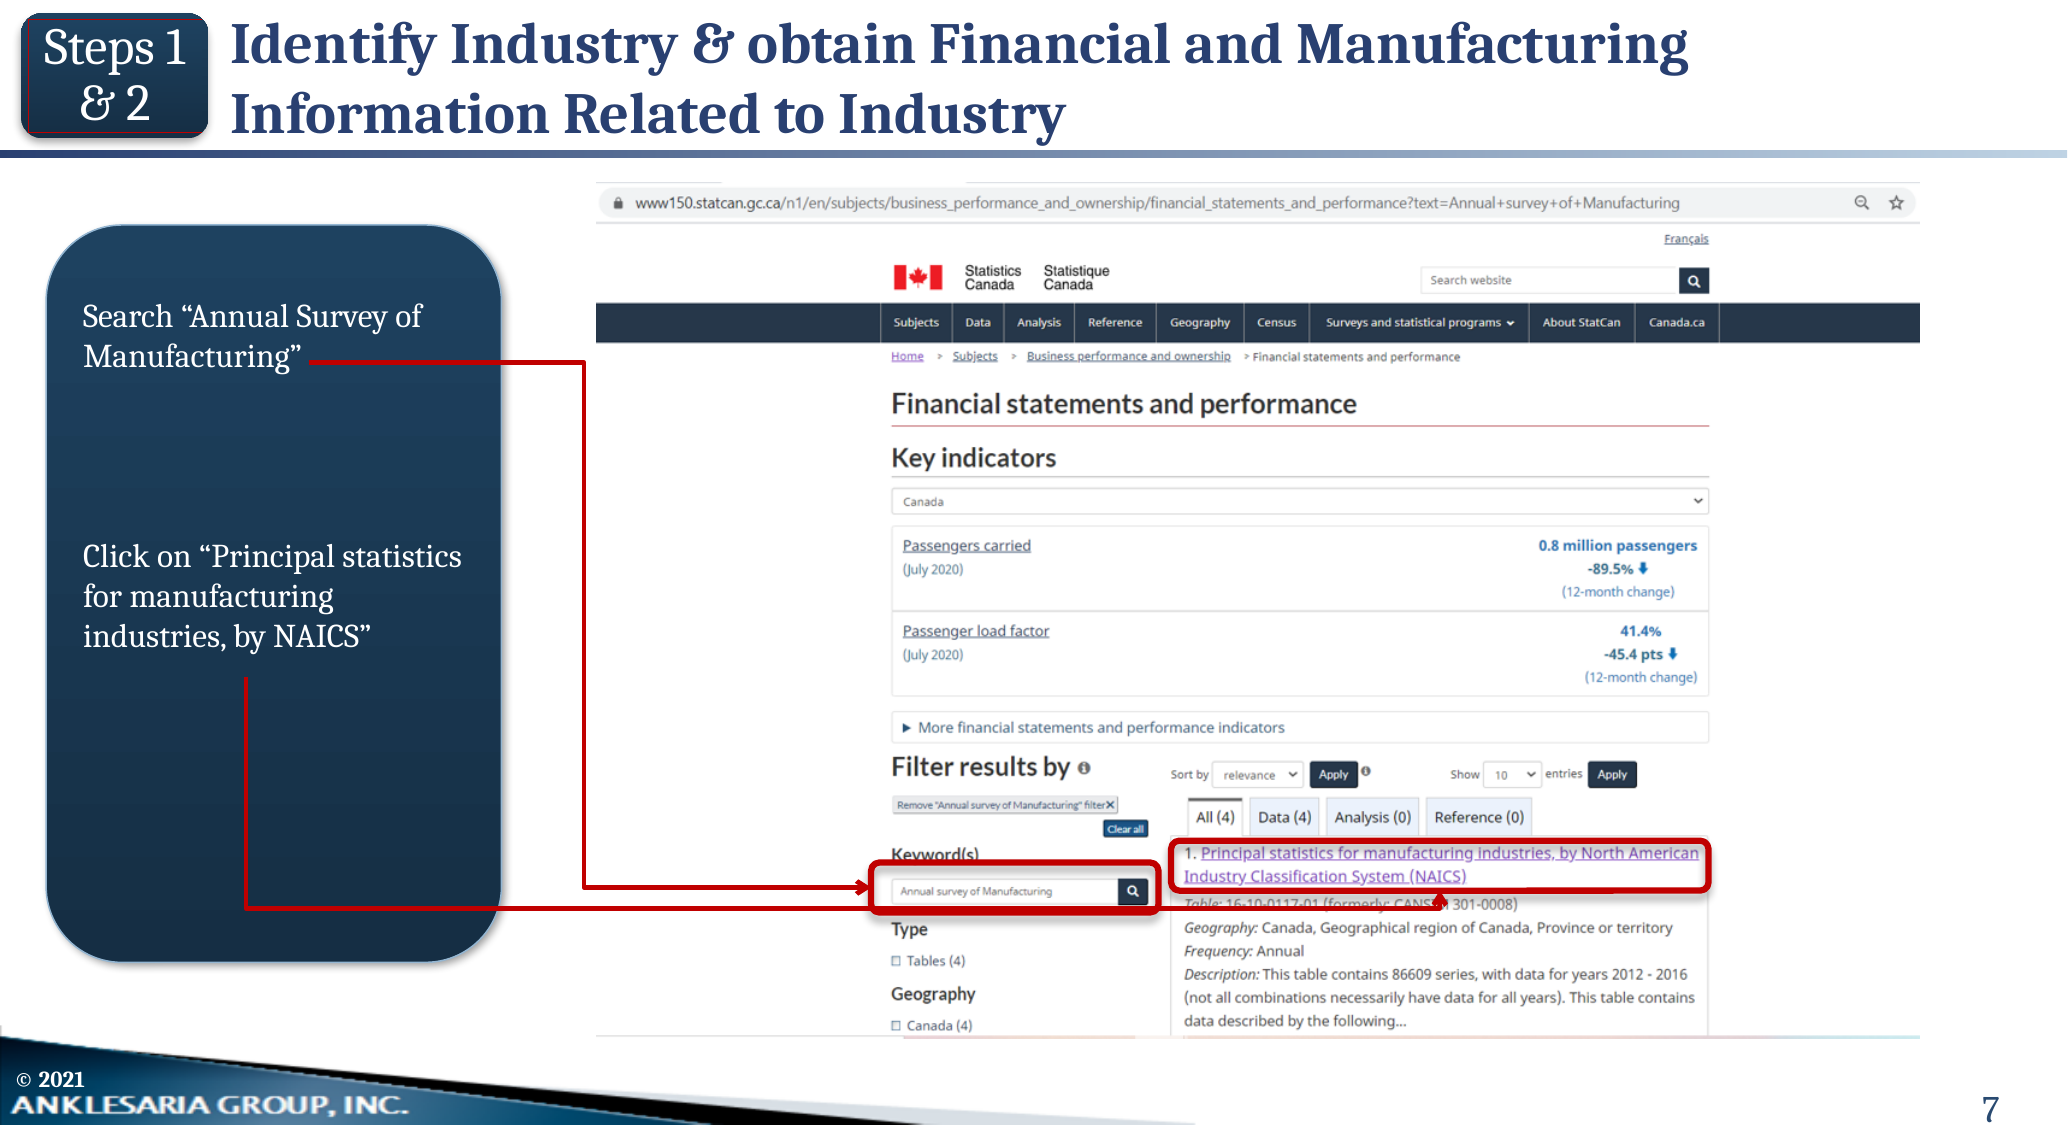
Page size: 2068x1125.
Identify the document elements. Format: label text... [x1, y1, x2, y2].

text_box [20, 13, 209, 139]
title Identify Industry & obtain Financial and Manufacturing Information Related to Industry [215, 0, 2003, 150]
slide_number 7 [1967, 1077, 2068, 1125]
text_box Search “Annual Survey of Manufacturing” Click on “Principal statistics for manufacturing industries, by NAICS” [45, 224, 503, 964]
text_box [245, 676, 1440, 891]
picture [0, 182, 1920, 1125]
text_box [308, 362, 872, 676]
